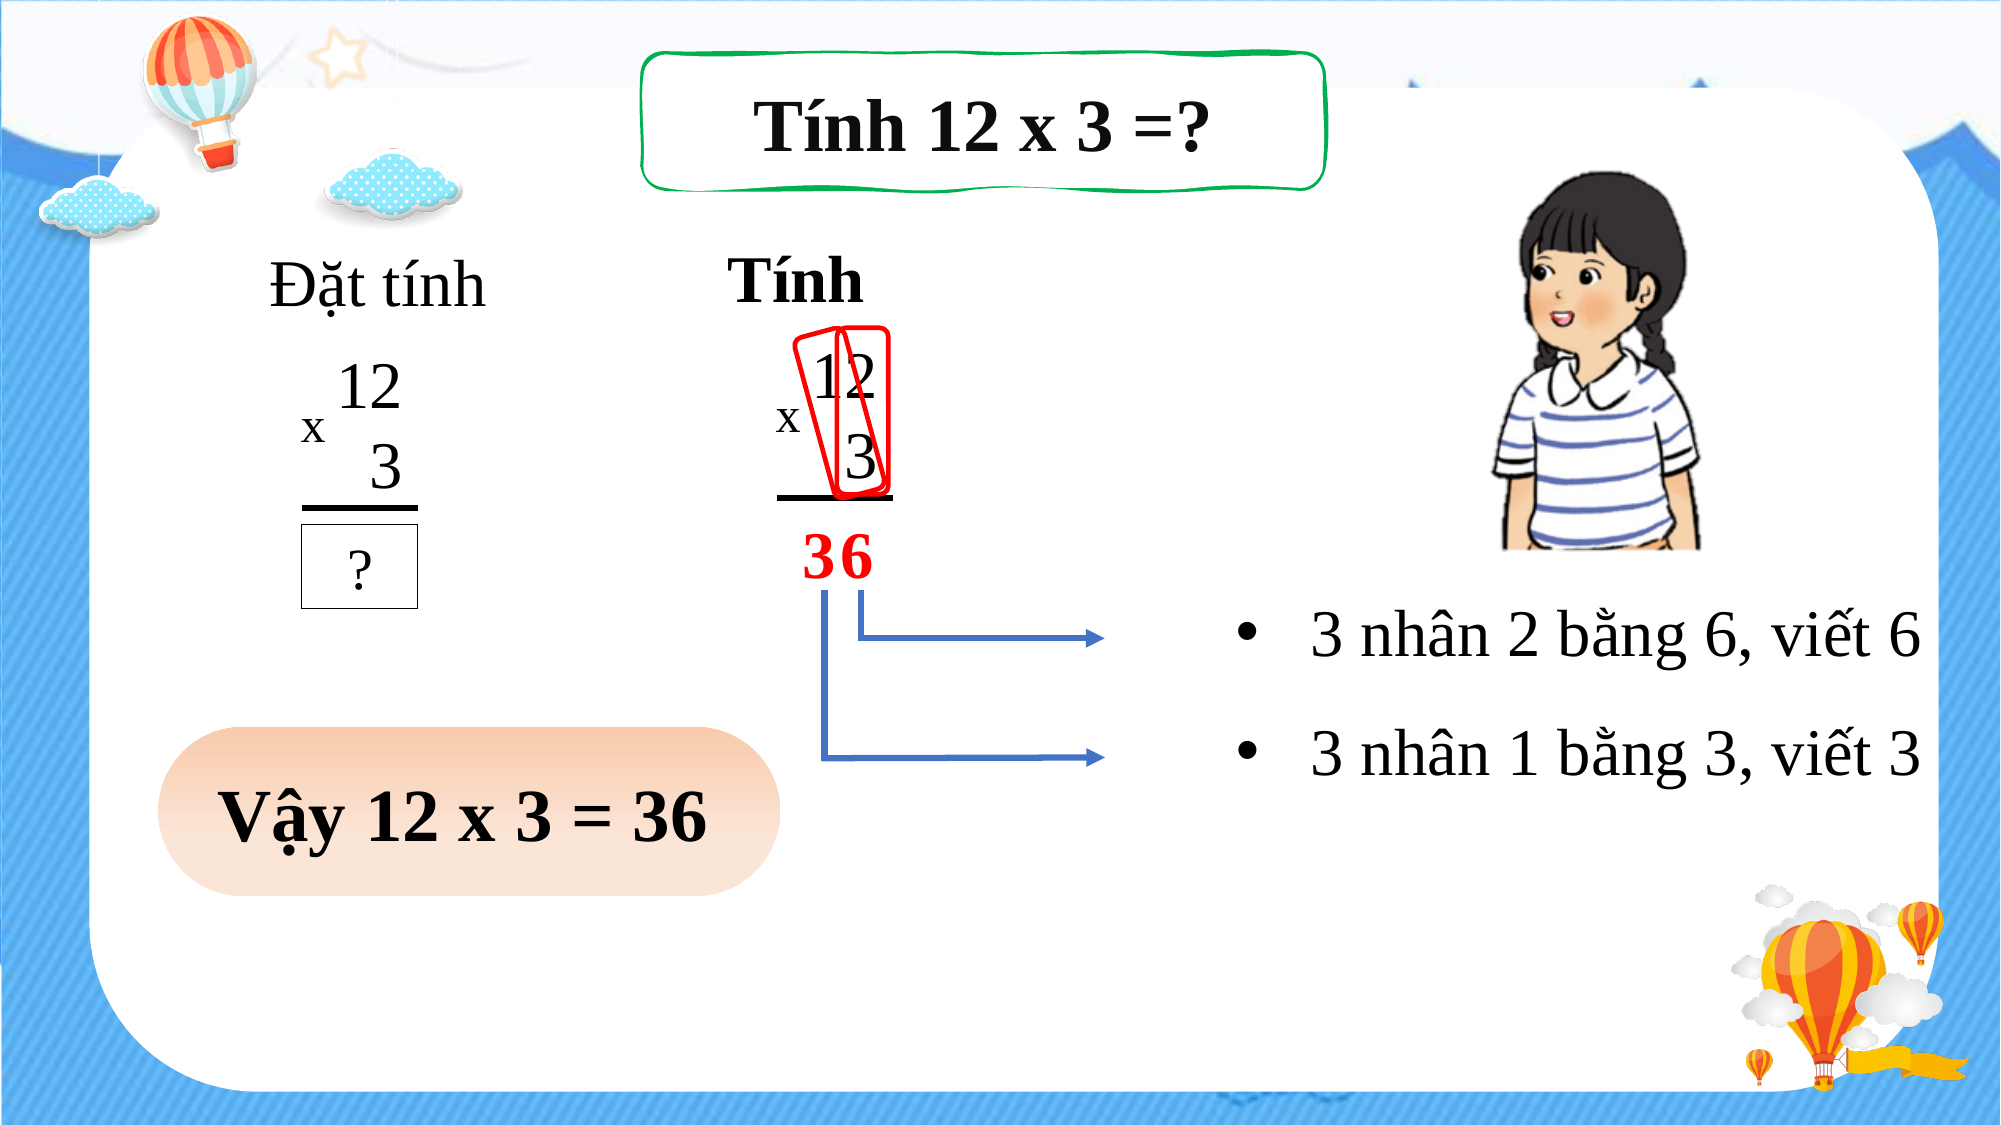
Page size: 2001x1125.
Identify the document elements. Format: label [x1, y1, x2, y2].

text_box [760, 324, 893, 502]
text_box [821, 589, 1106, 761]
text_box [143, 727, 782, 897]
picture [0, 0, 2001, 1125]
